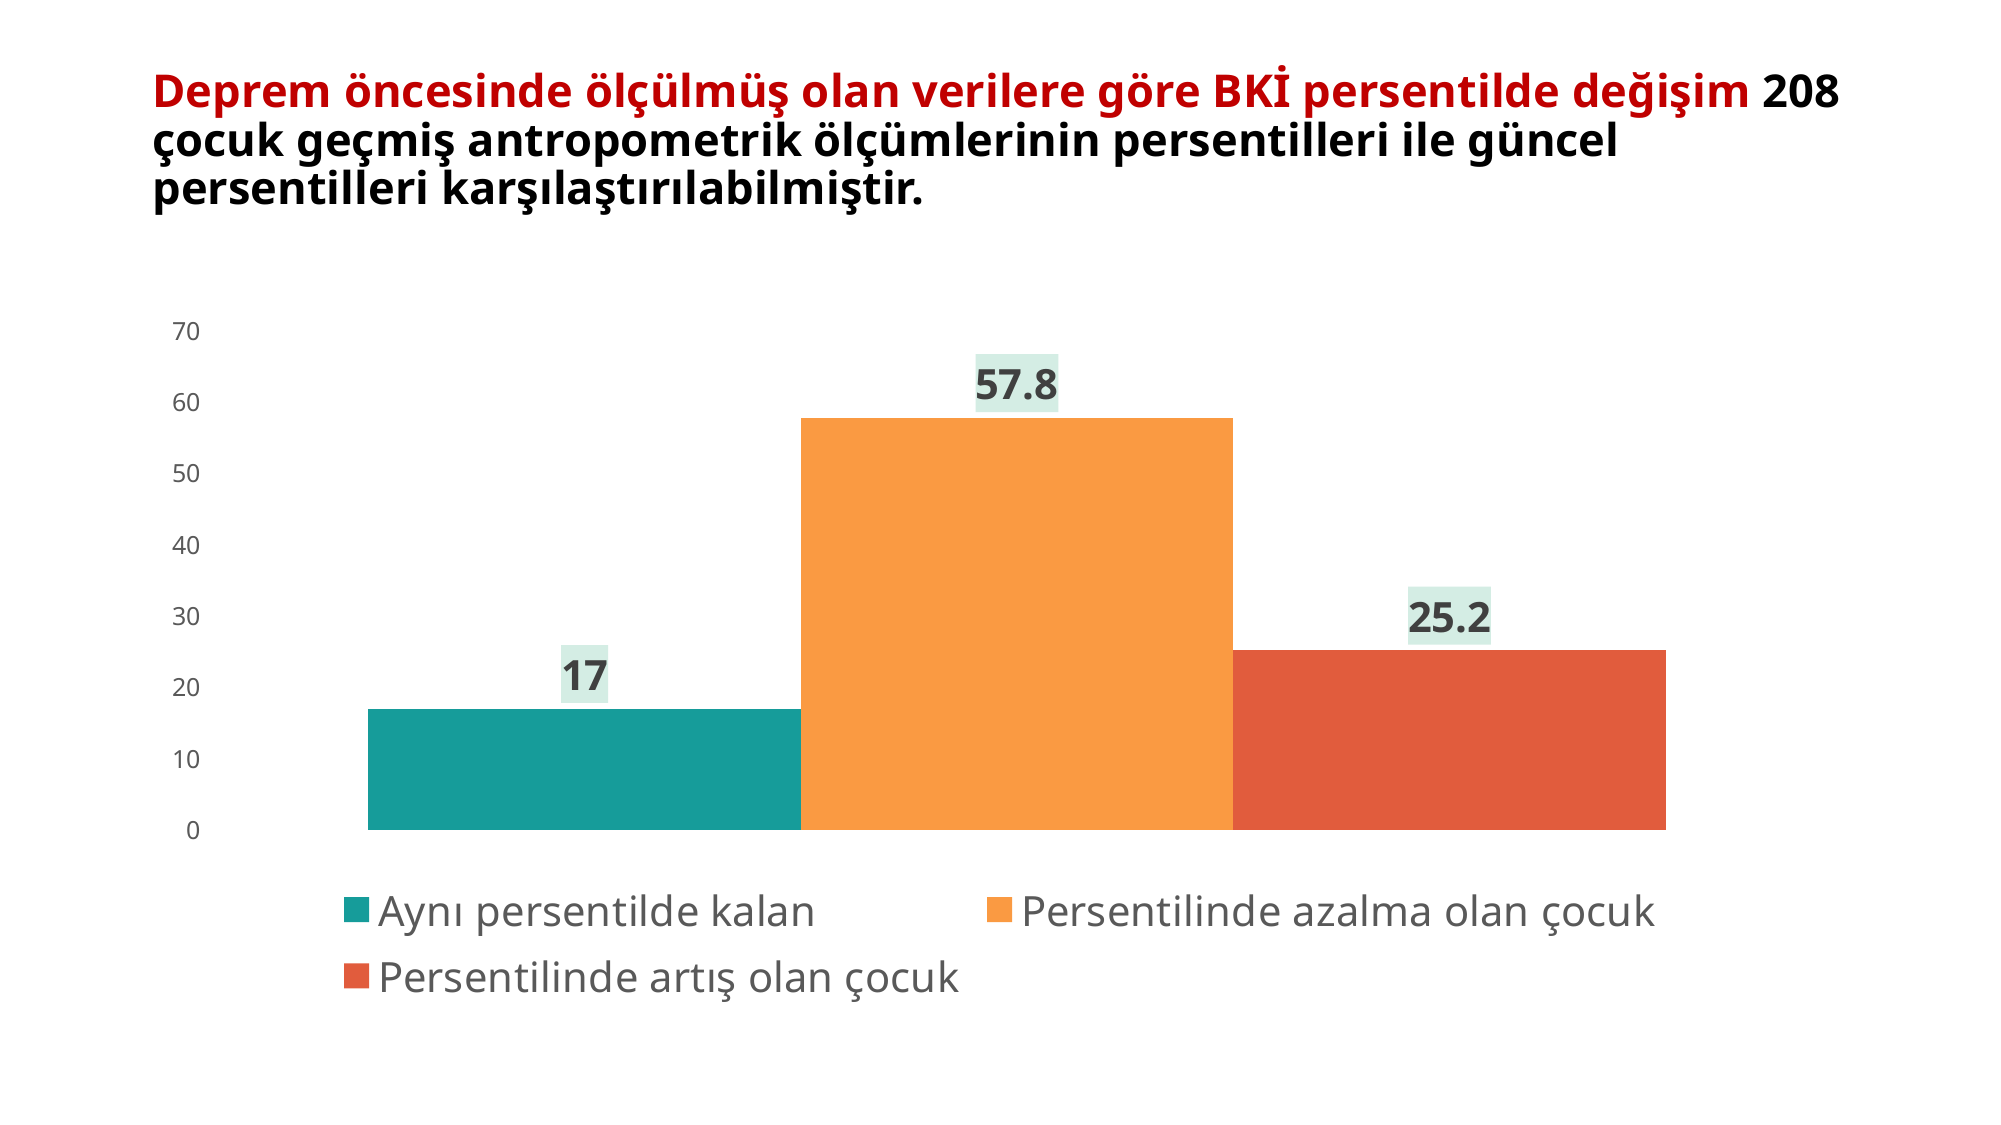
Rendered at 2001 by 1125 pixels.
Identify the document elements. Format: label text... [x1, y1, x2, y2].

title Deprem öncesinde ölçülmüş olan verilere göre BKİ persentilde değişim 208 çocuk geçmiş antropometrik ölçümlerinin persentilleri ile güncel persentilleri karşılaştırılabilmiştir. [137, 59, 1863, 278]
chart [137, 299, 1863, 1014]
